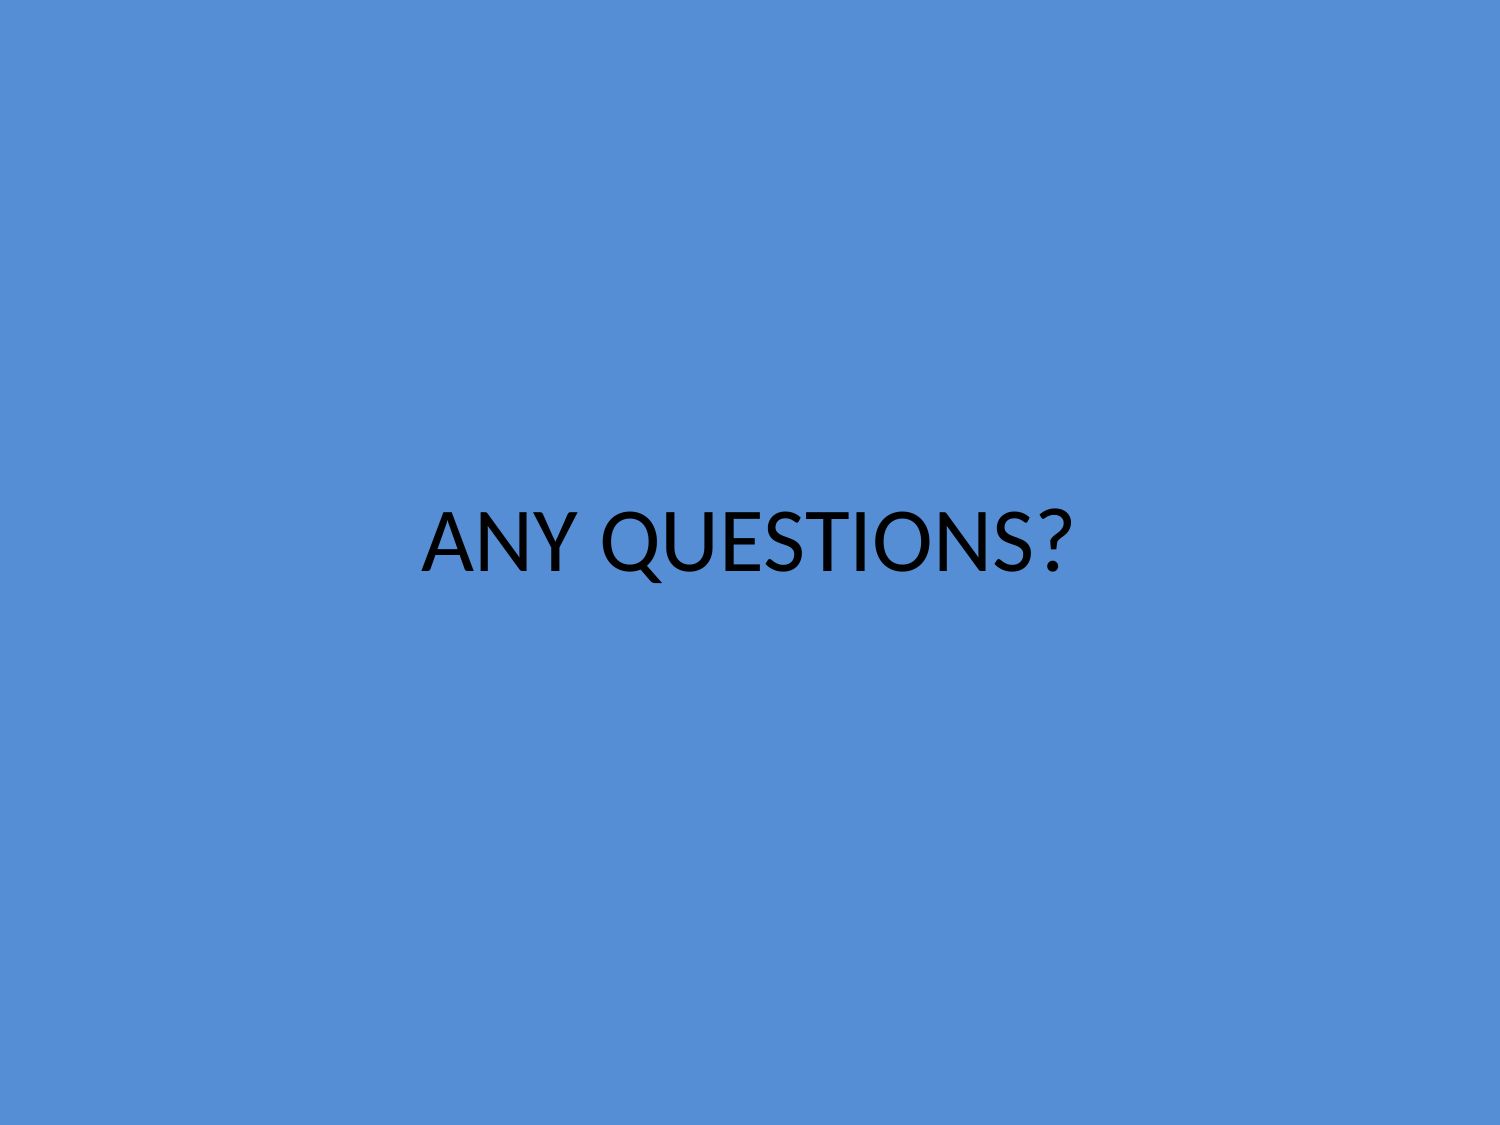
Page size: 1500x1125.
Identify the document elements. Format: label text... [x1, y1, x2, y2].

title ANY QUESTIONS? [75, 440, 1425, 630]
